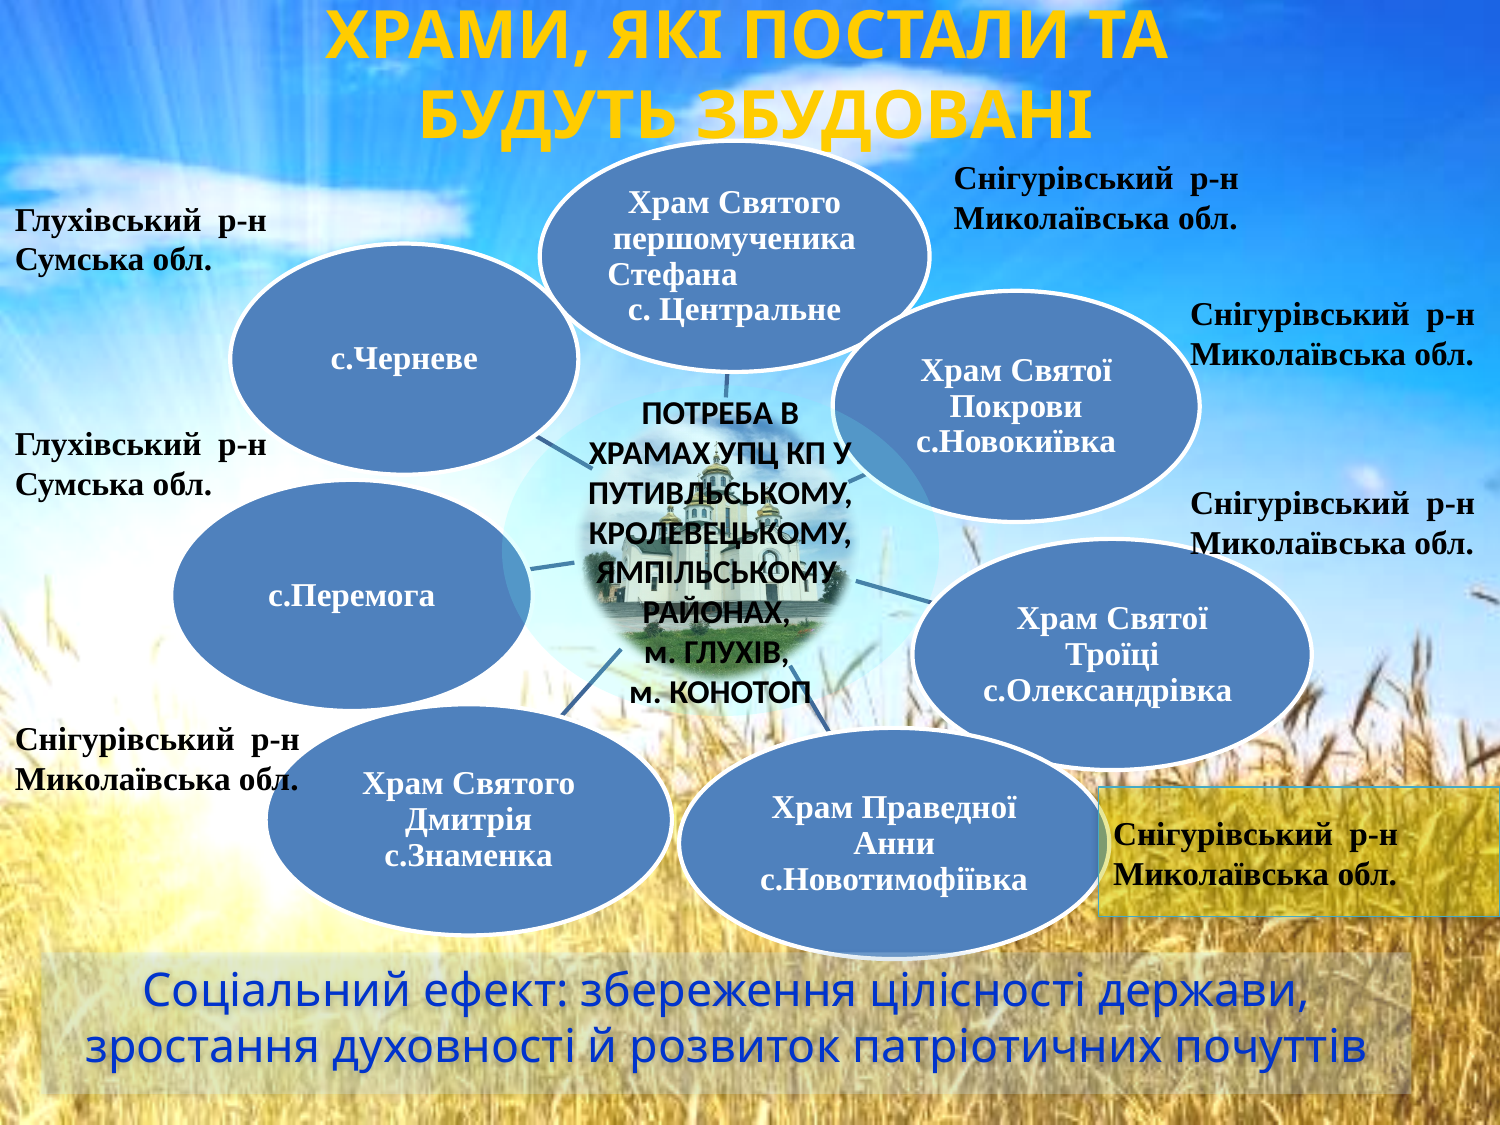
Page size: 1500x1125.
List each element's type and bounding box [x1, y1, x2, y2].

text_box [41, 136, 1448, 1036]
picture [0, 0, 1500, 1125]
